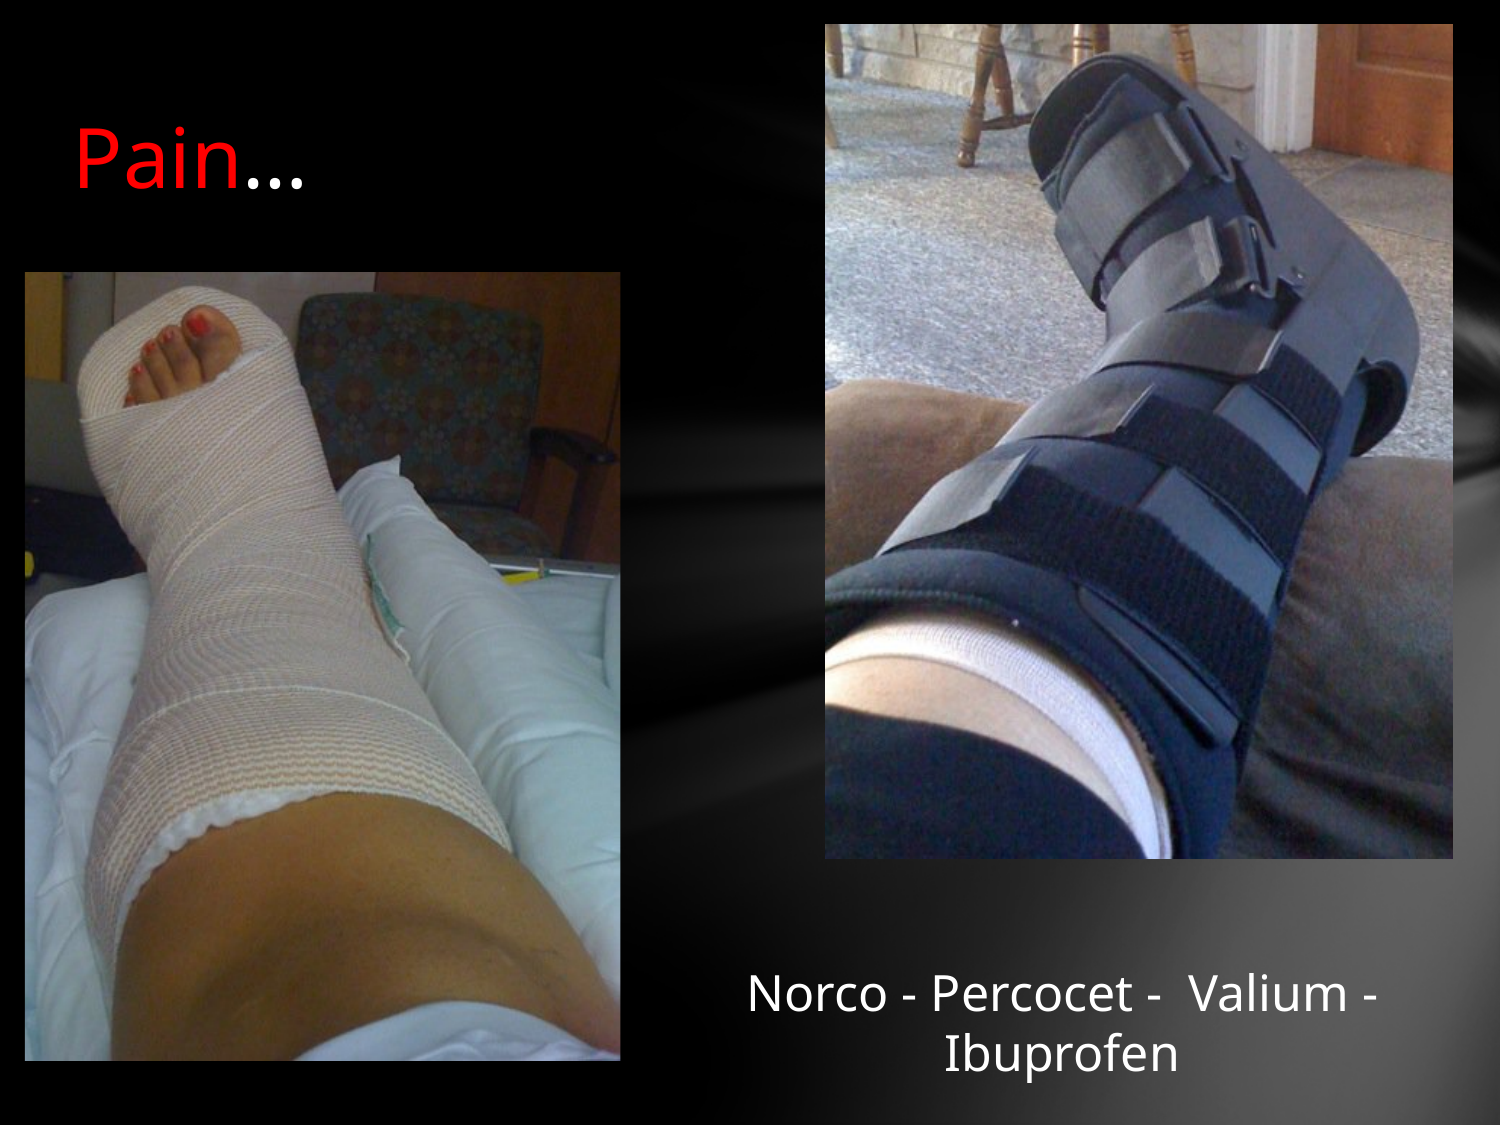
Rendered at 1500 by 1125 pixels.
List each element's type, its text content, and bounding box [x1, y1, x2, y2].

title Pain… [57, 37, 818, 213]
text_box Norco - Percocet - Valium - Ibuprofen [649, 954, 1475, 1090]
picture [24, 272, 621, 1062]
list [824, 24, 1454, 859]
